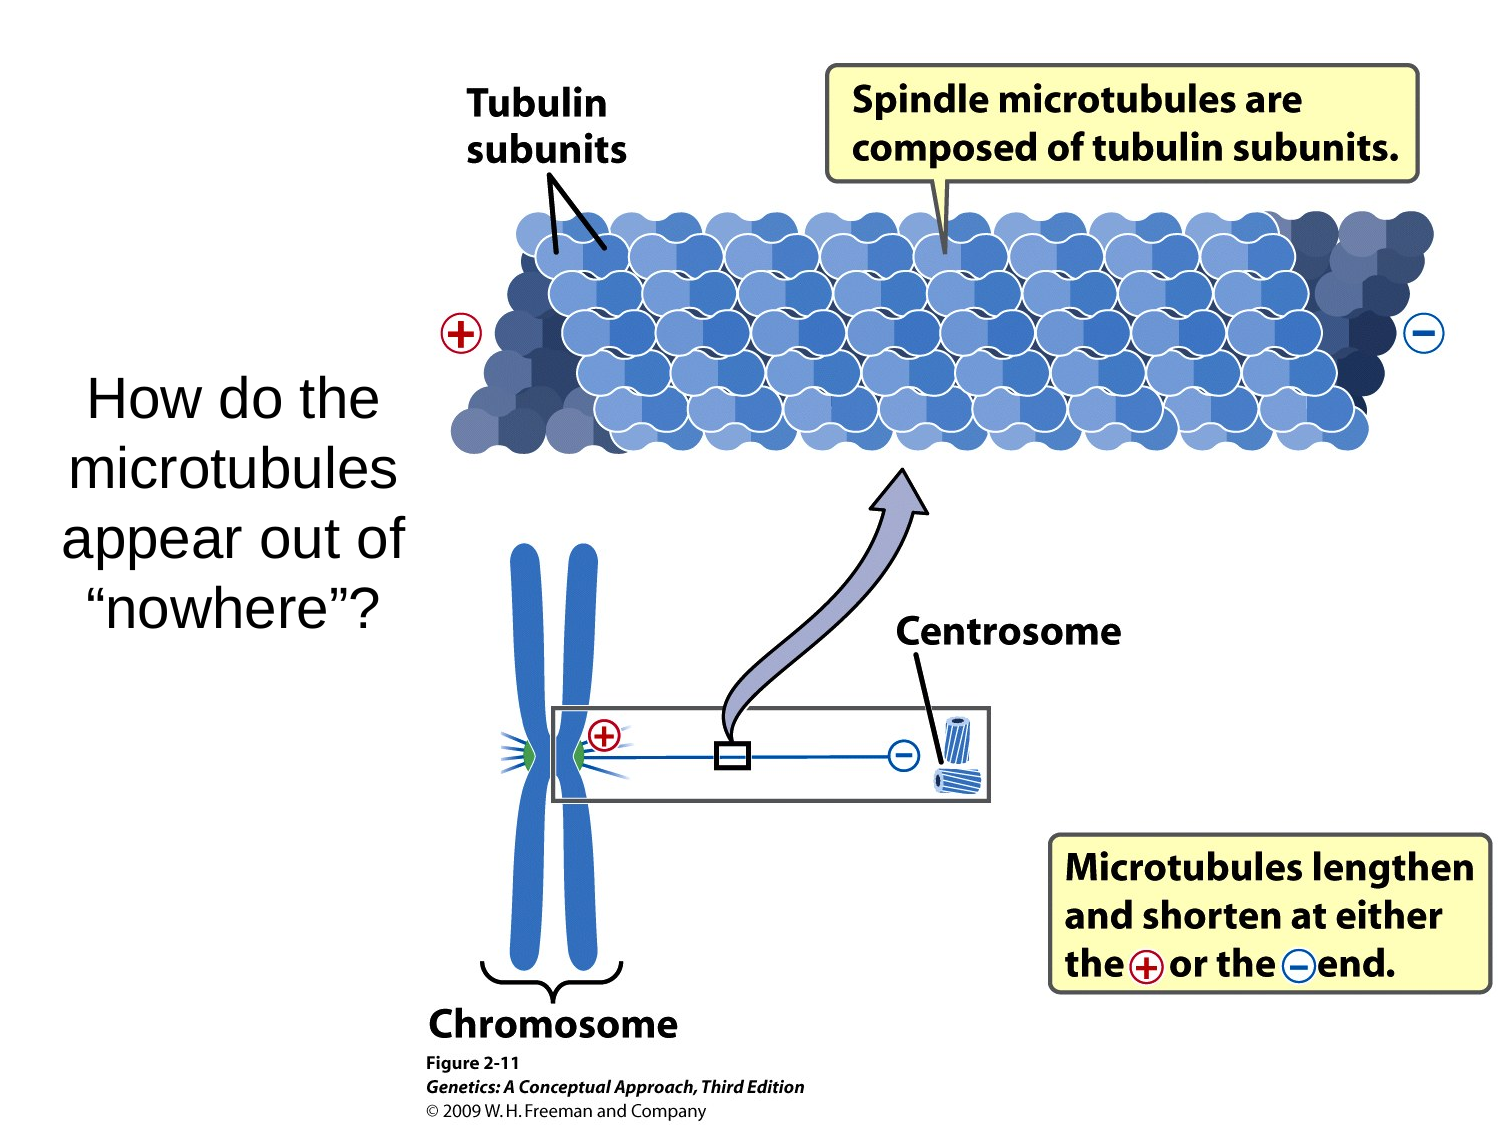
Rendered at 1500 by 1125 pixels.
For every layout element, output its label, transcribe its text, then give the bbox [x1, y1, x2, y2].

picture [417, 53, 1500, 1125]
title How do the microtubules appear out of “nowhere”? [24, 212, 412, 788]
